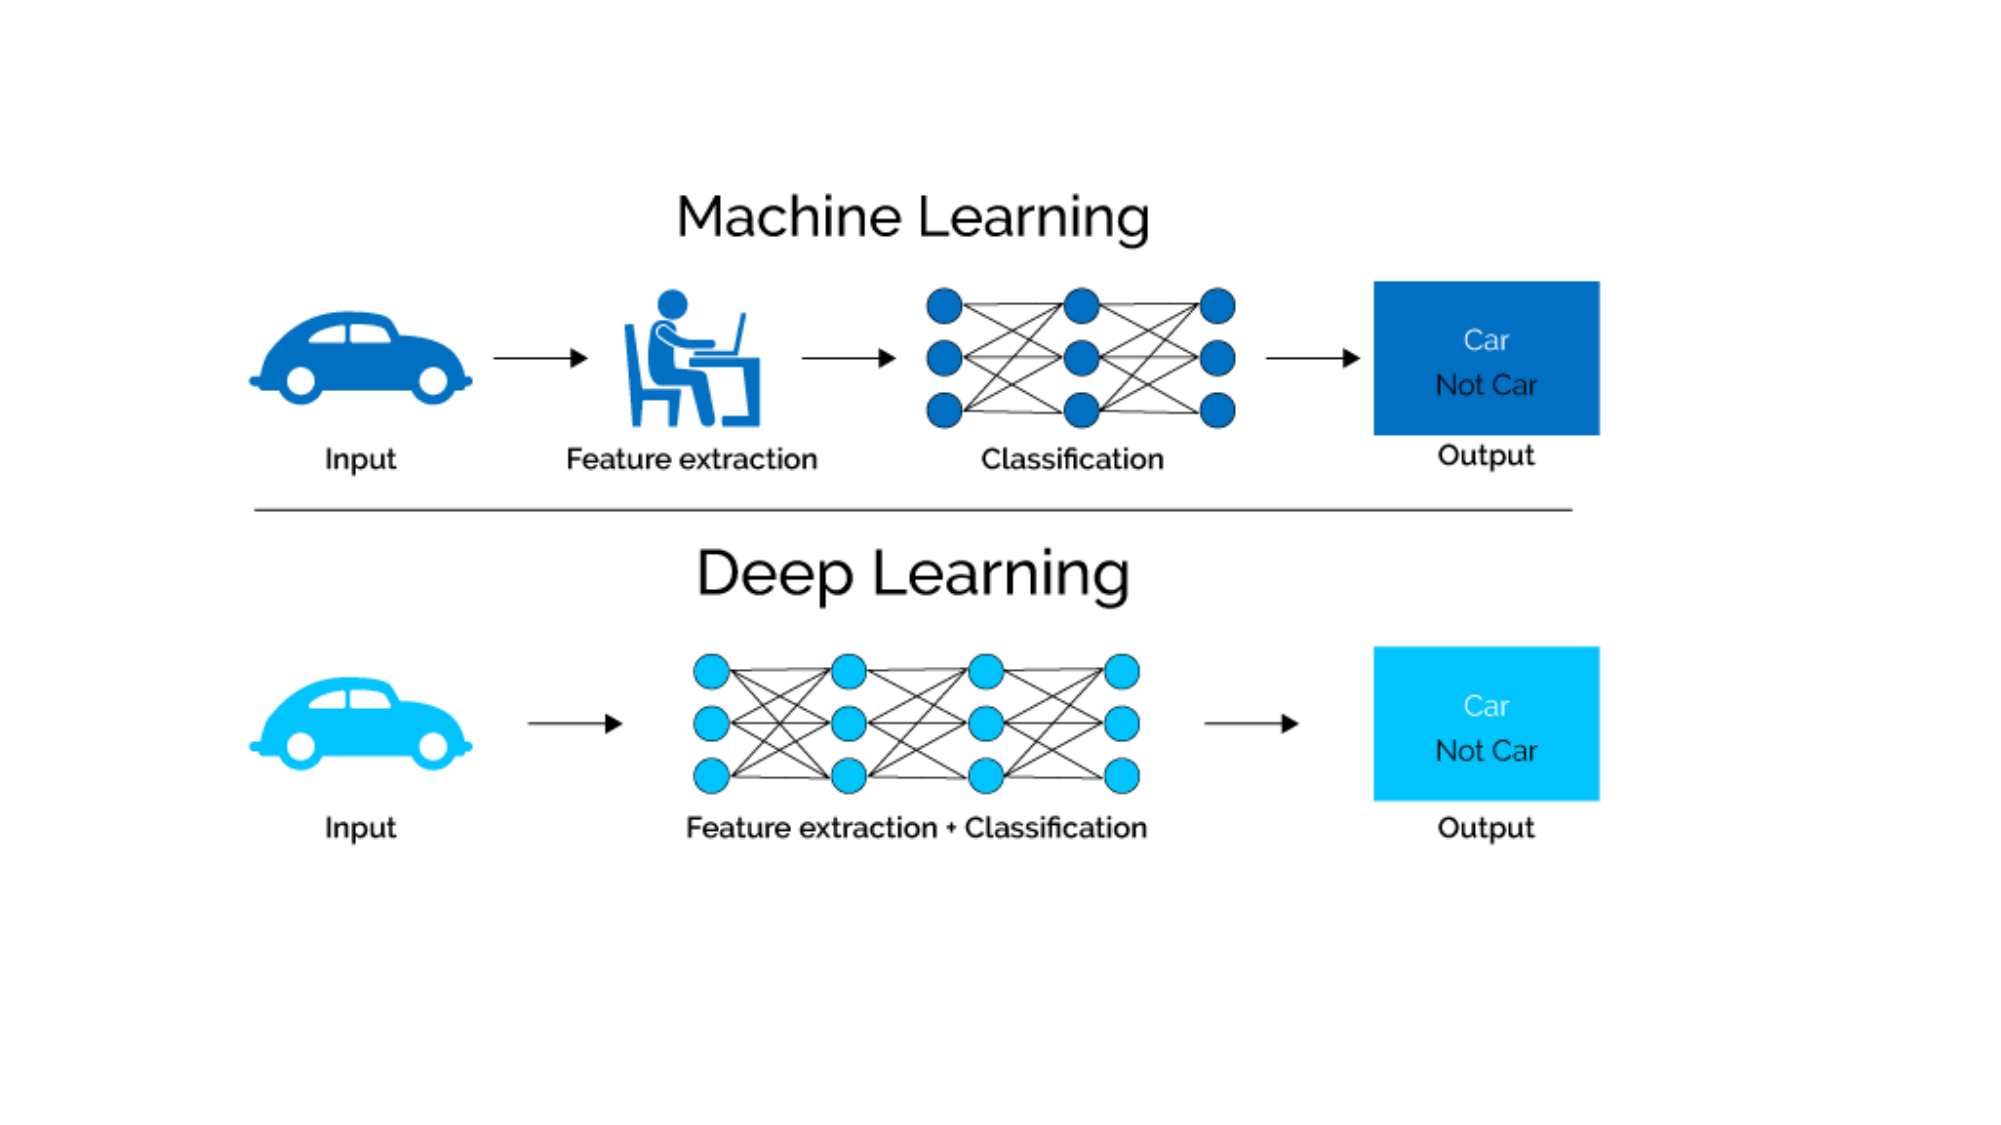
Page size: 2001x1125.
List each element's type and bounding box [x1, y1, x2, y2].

picture [198, 153, 1628, 943]
